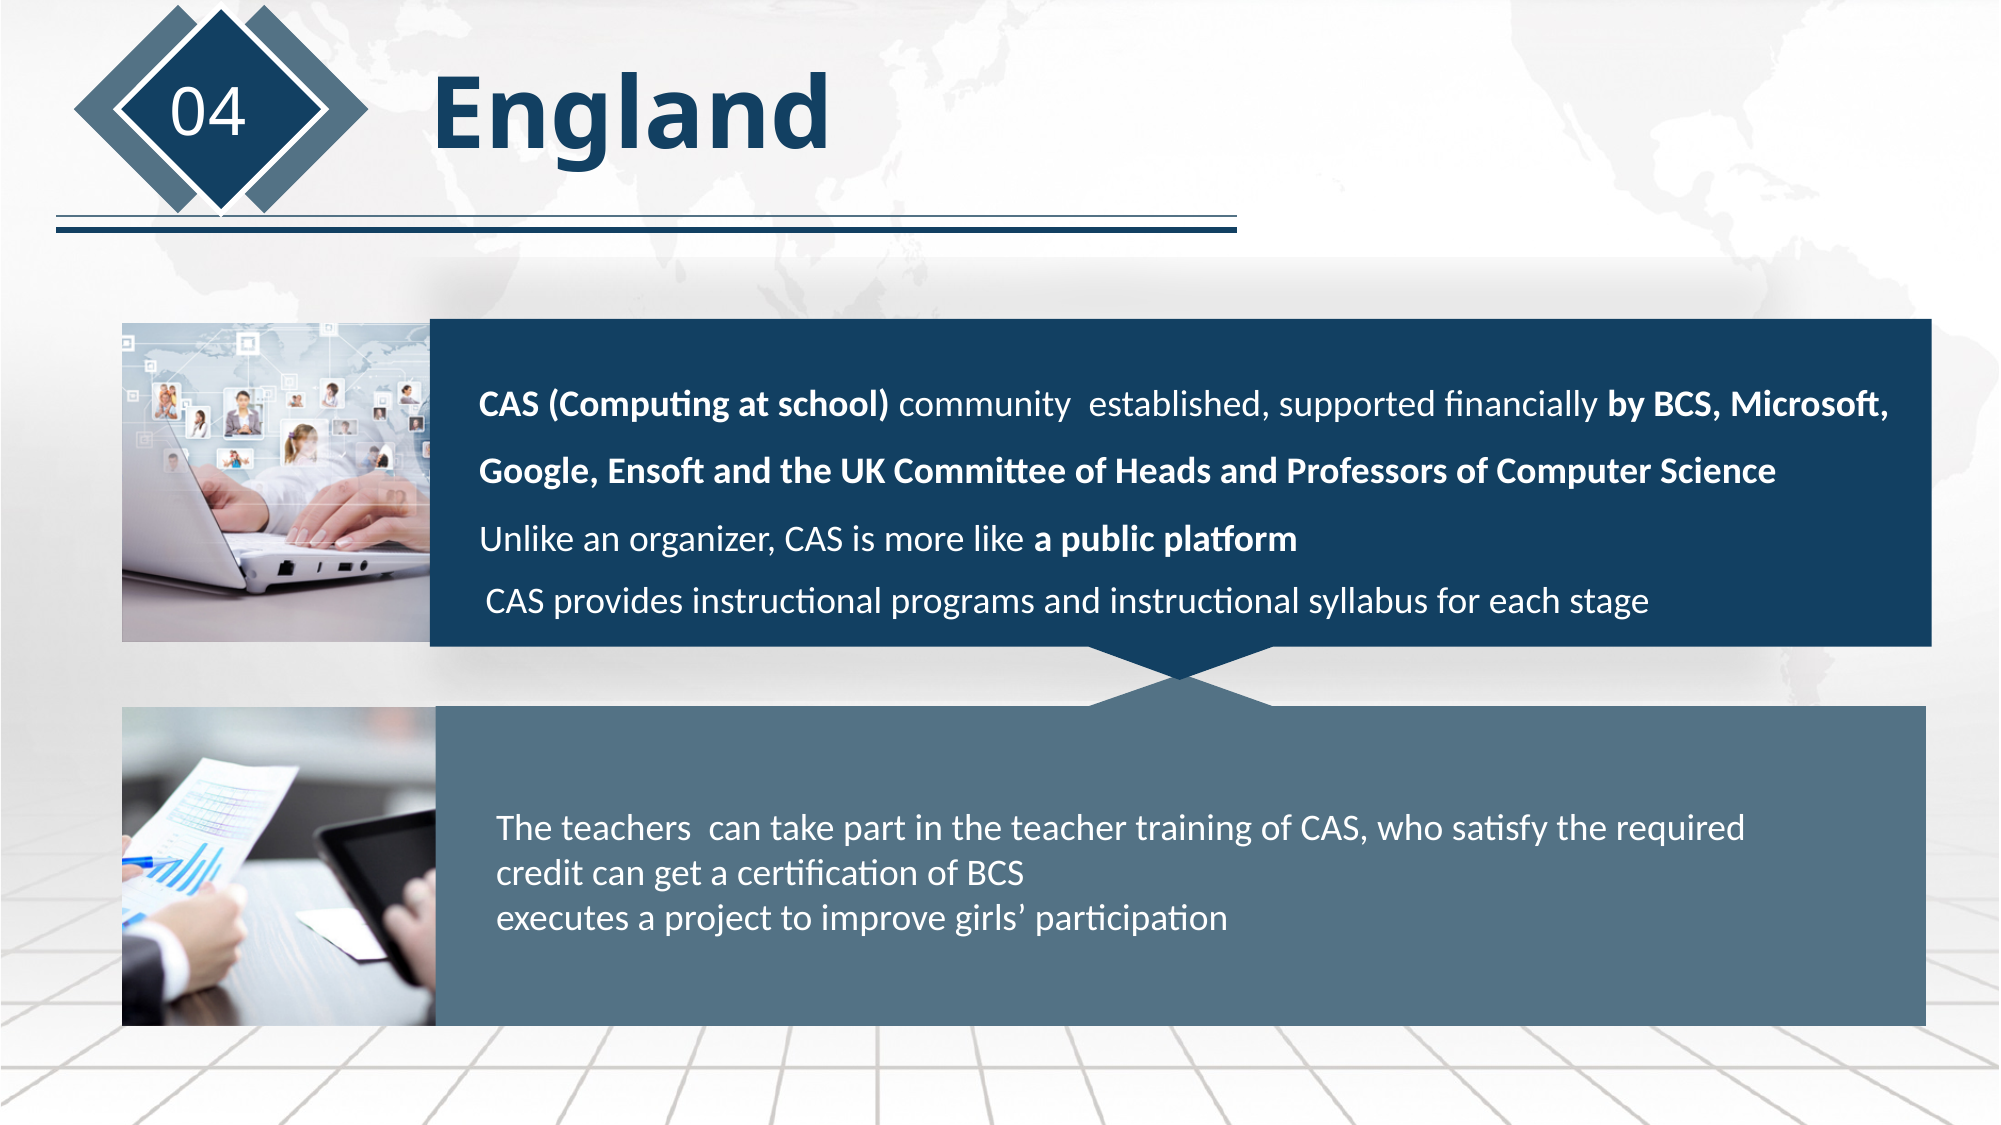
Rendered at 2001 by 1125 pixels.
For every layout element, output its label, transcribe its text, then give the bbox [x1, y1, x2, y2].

text_box England [414, 40, 850, 176]
text_box 04 [155, 61, 262, 156]
text_box [72, 3, 199, 215]
text_box CAS (Computing at school) community established, supported financially by BCS, Microsoft, Google, Ensoft and the UK Committee of Heads and Professors of Computer Science Unlike an organizer, CAS is more like a public platform [464, 356, 1975, 560]
text_box [243, 3, 370, 215]
text_box [434, 677, 1927, 1027]
text_box The teachers can take part in the teacher training of CAS, who satisfy the required credit can get a certification of BCS executes a project to improve girls’ participation [481, 795, 1792, 991]
picture [0, 0, 1999, 1125]
text_box [162, 3, 327, 215]
text_box CAS provides instructional programs and instructional syllabus for each stage [466, 555, 1671, 629]
text_box [115, 69, 155, 149]
text_box [428, 317, 1933, 682]
